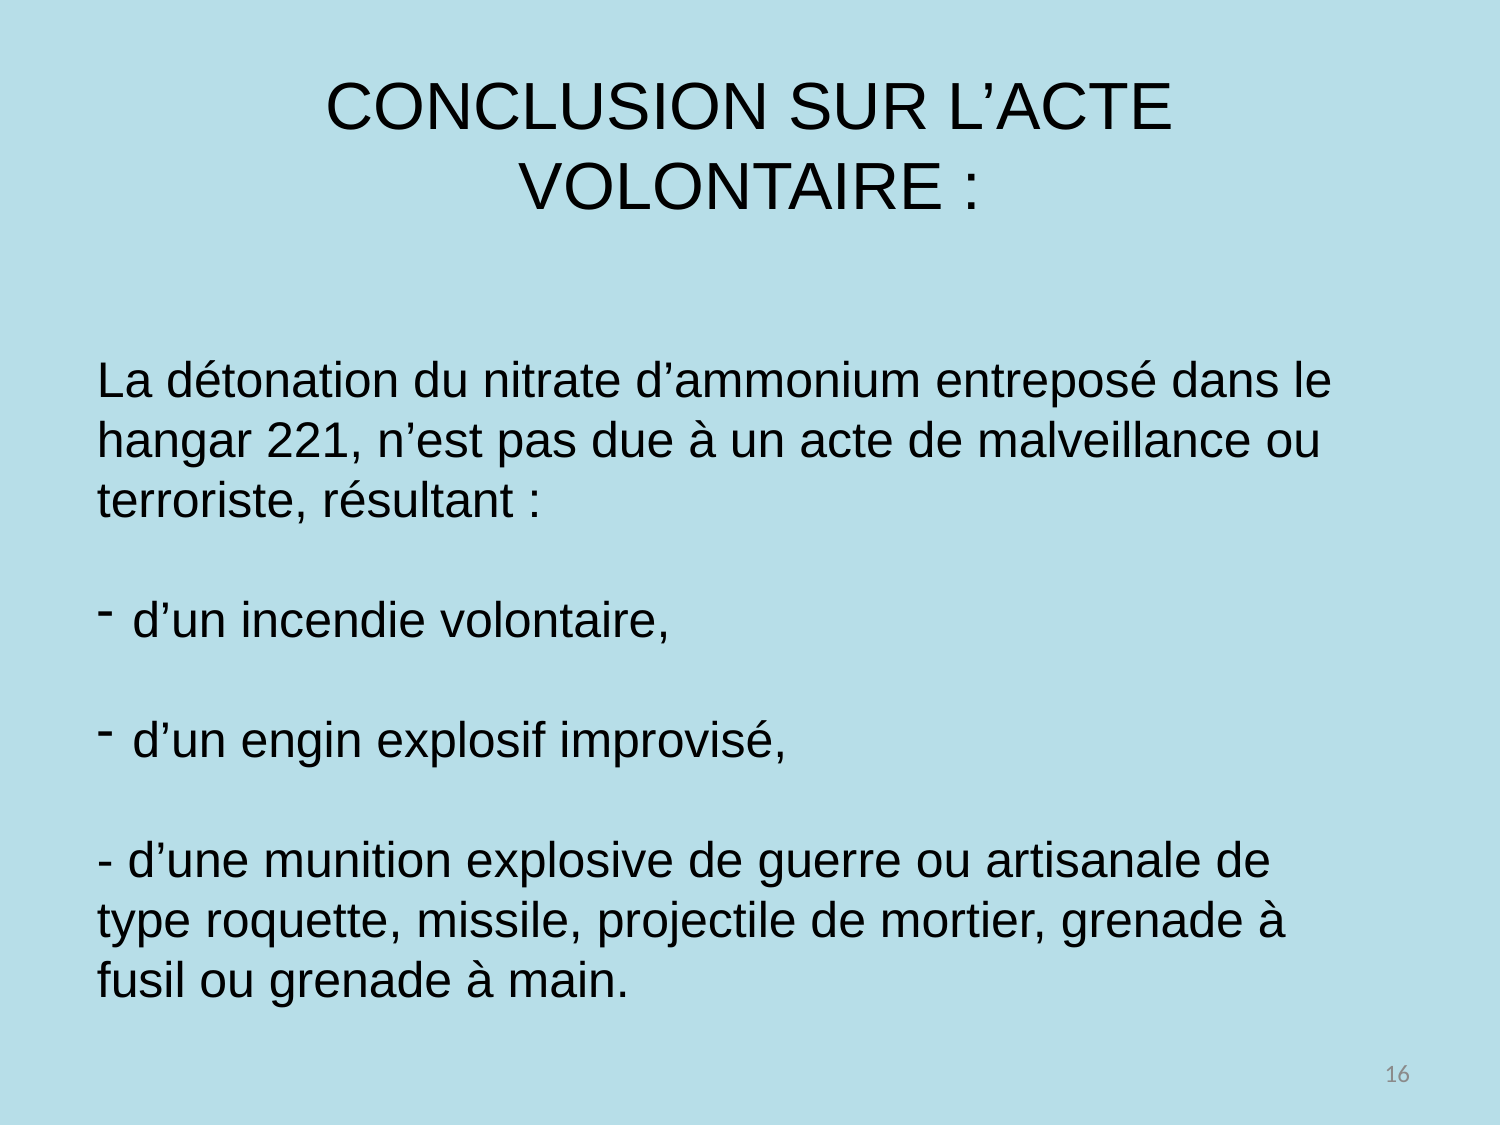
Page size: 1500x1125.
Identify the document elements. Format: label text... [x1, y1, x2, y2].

text_box CONCLUSION SUR L’ACTE VOLONTAIRE : [93, 55, 1407, 231]
slide_number 16 [1074, 1042, 1425, 1103]
text_box La détonation du nitrate d’ammonium entreposé dans le hangar 221, n’est pas due à un acte de malveillance ou terroriste, résultant : d’un incendie volontaire, d’un engin explosif improvisé, - d’une munition explosive de guerre ou artisanale de type roquette, missile, projectile de mortier, grenade à fusil ou grenade à main. [82, 339, 1383, 1015]
